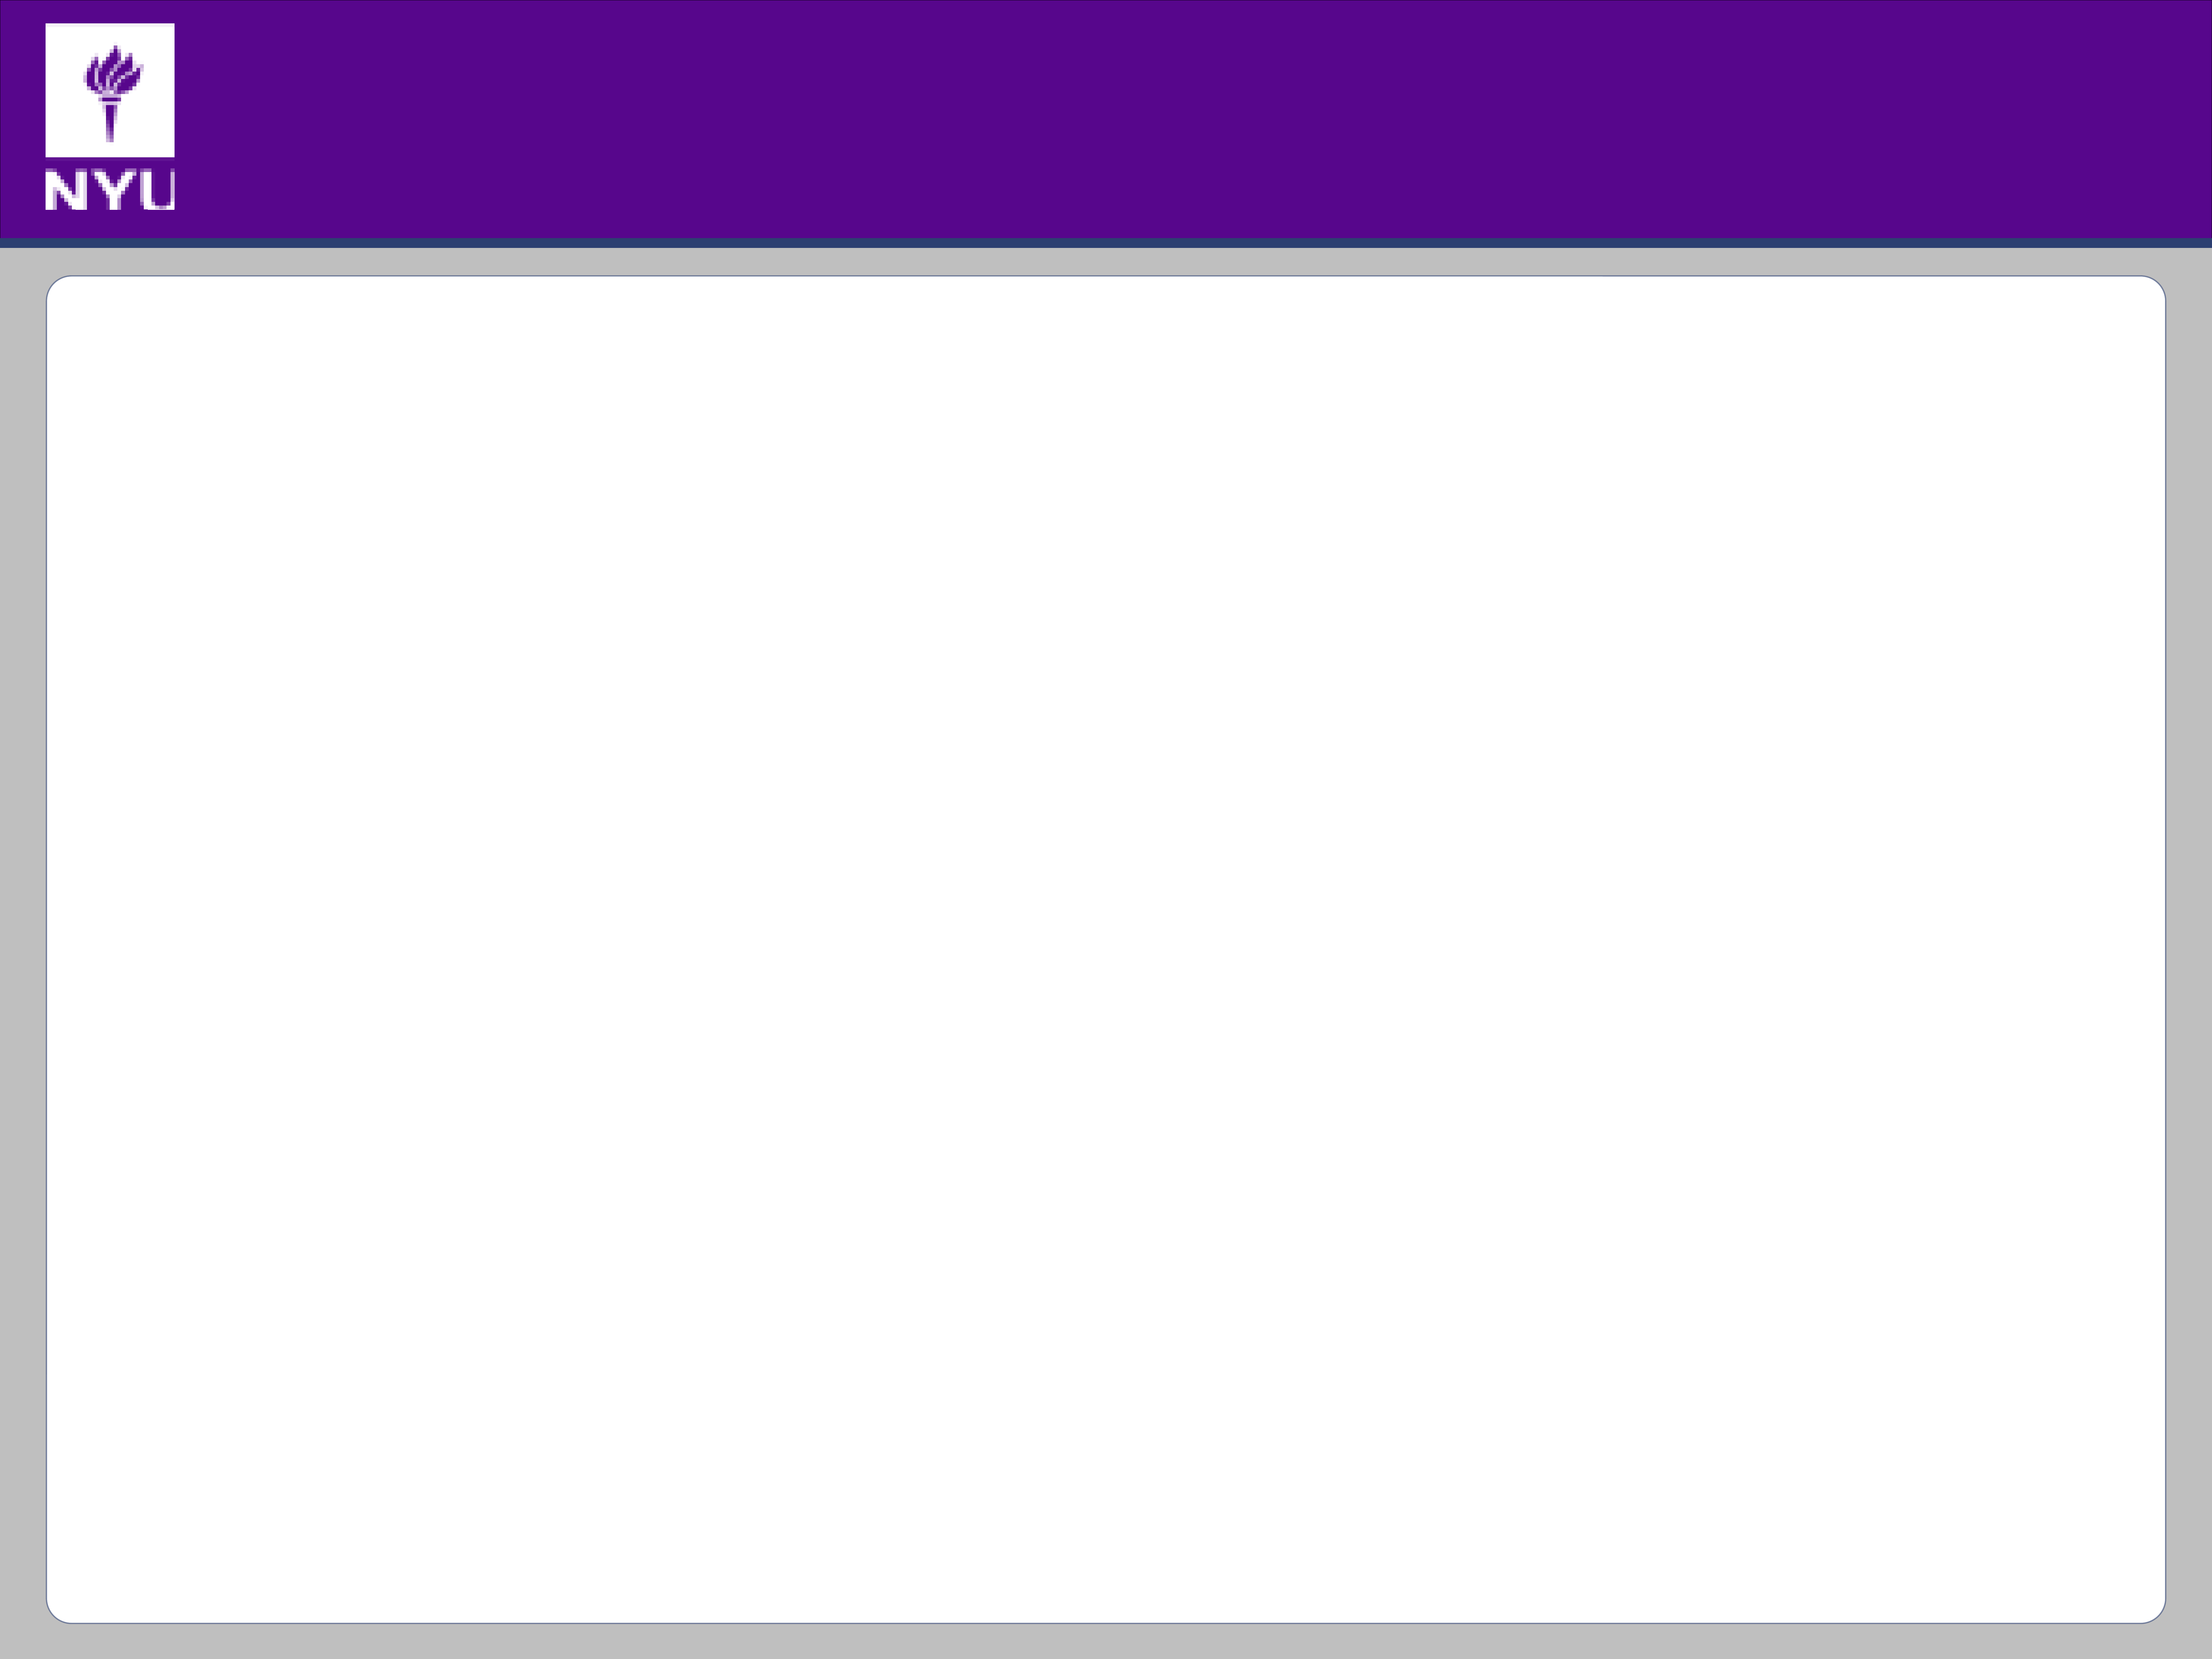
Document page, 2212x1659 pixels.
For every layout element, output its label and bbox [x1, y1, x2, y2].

picture [45, 23, 175, 210]
